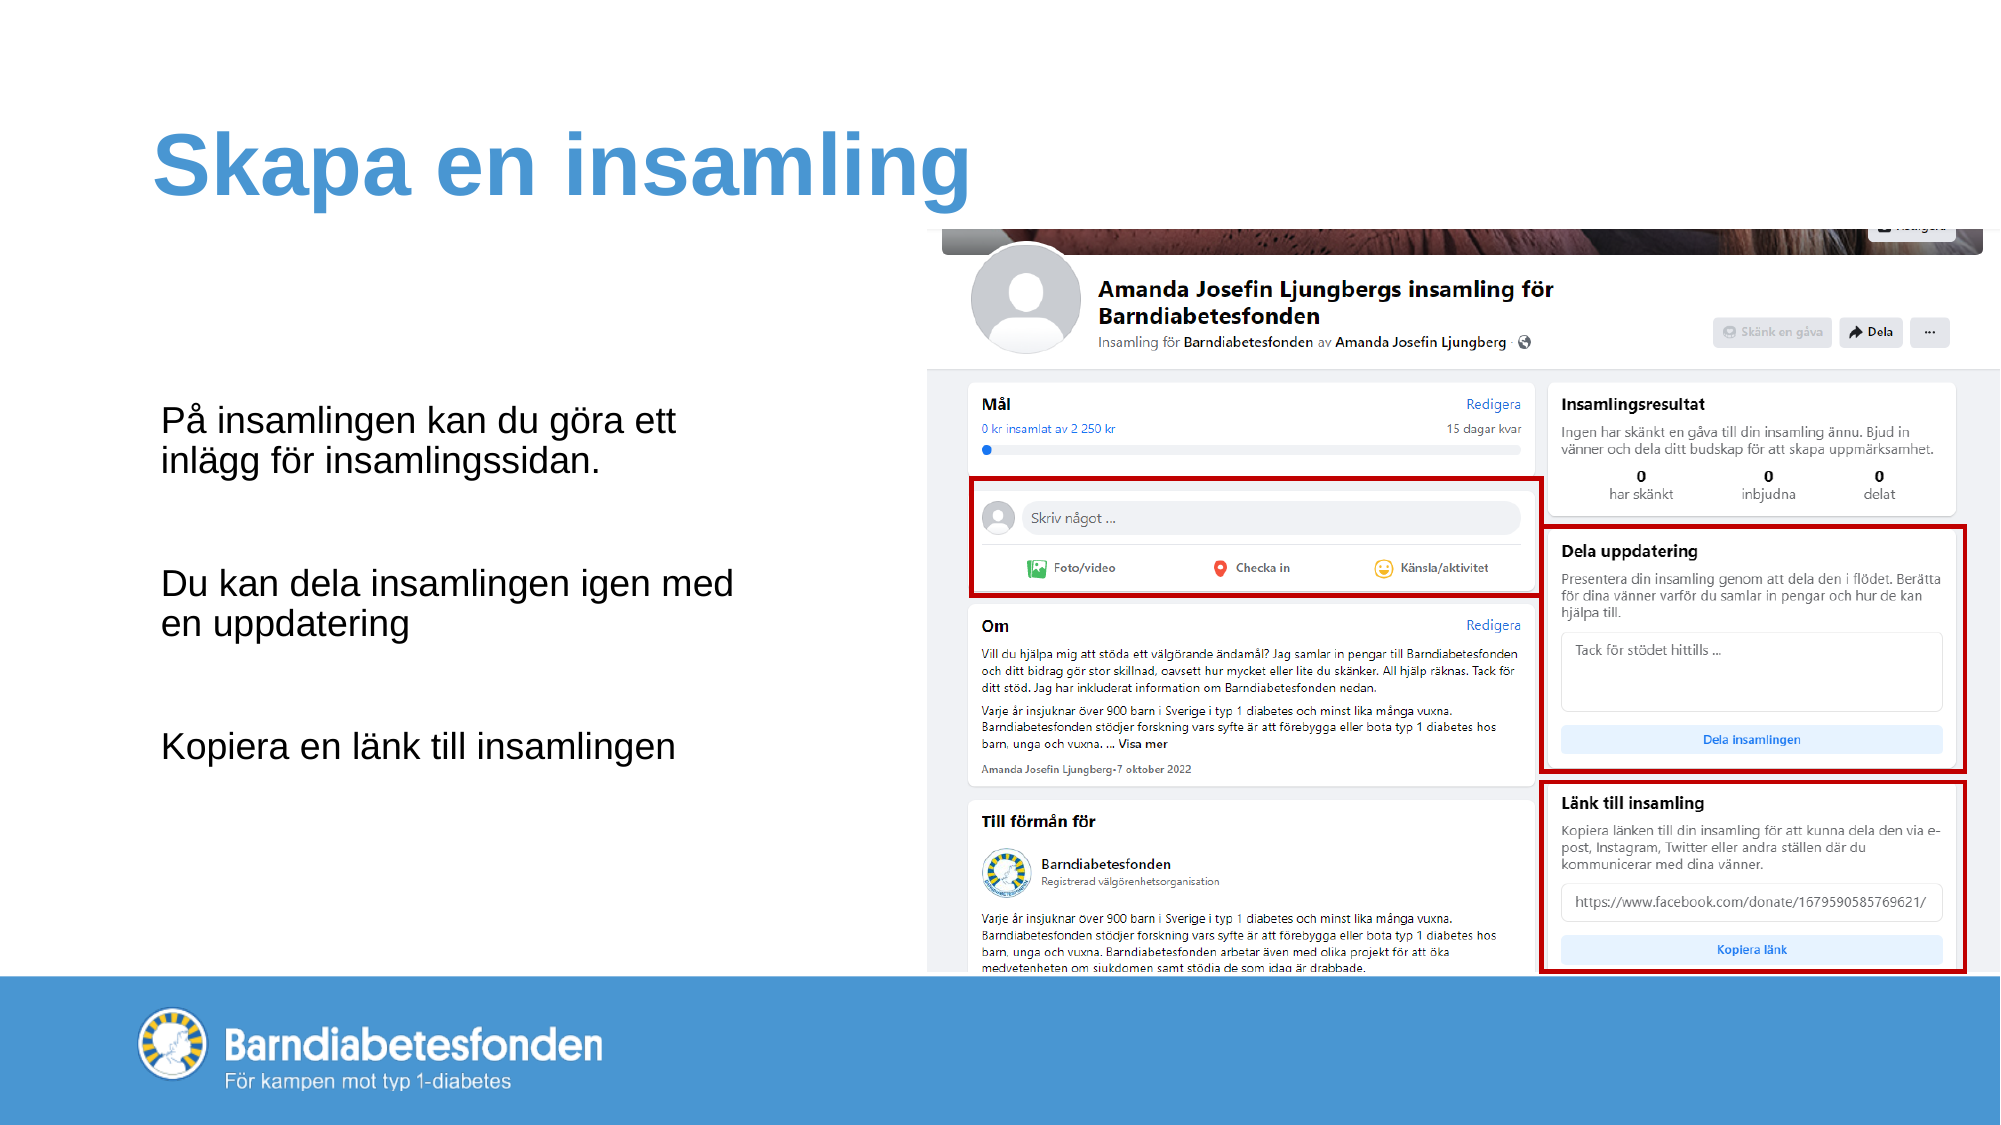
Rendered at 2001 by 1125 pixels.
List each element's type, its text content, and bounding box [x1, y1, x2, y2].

text_box På insamlingen kan du göra ett inlägg för insamlingssidan. Du kan dela insamlingen igen med en uppdatering Kopiera en länk till insamlingen [146, 393, 782, 908]
text_box [0, 975, 2000, 1125]
picture [927, 229, 2000, 972]
picture [137, 1006, 602, 1091]
title Skapa en insamling [137, 111, 1122, 330]
